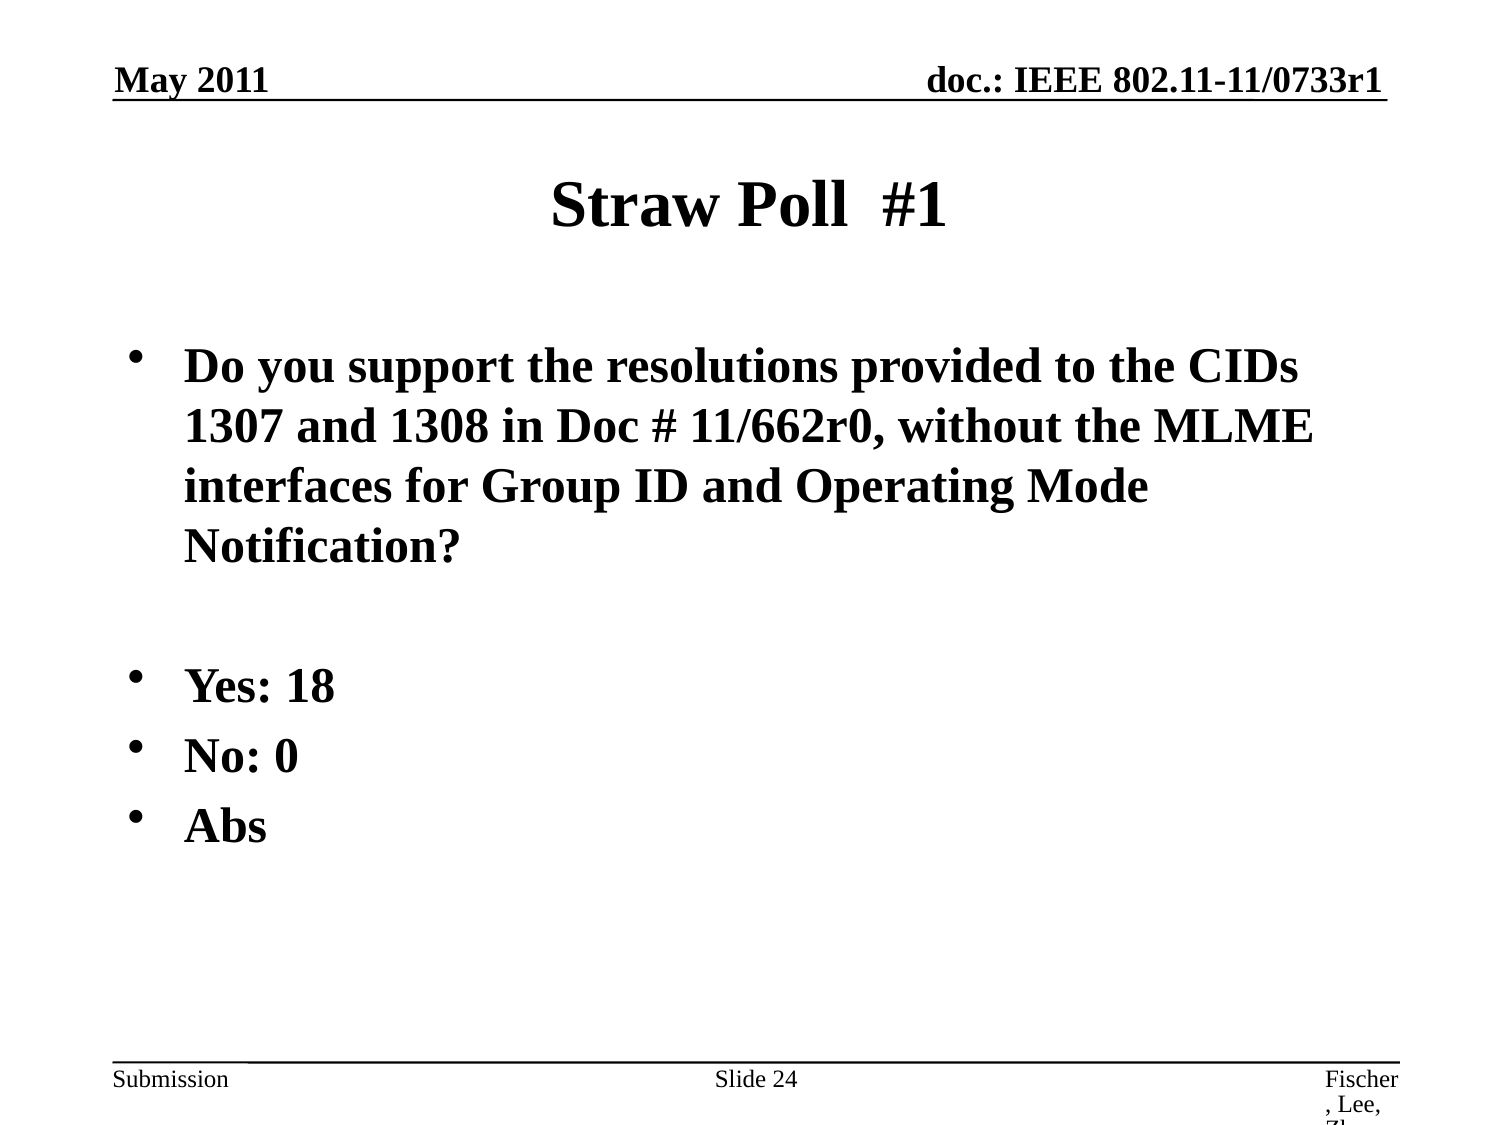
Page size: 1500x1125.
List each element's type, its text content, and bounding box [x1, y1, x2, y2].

footer Fischer, Lee, Zhu [1324, 1061, 1402, 1093]
title Straw Poll #1 [112, 112, 1388, 288]
slide_number Slide 24 [712, 1061, 800, 1093]
list Do you support the resolutions provided to the CIDs 1307 and 1308 in Doc # 11/662r0, without the MLME interfaces for Group ID and Operating Mode Notification? Yes: 18 No: 0 Abs [112, 324, 1388, 1001]
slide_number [114, 54, 313, 101]
